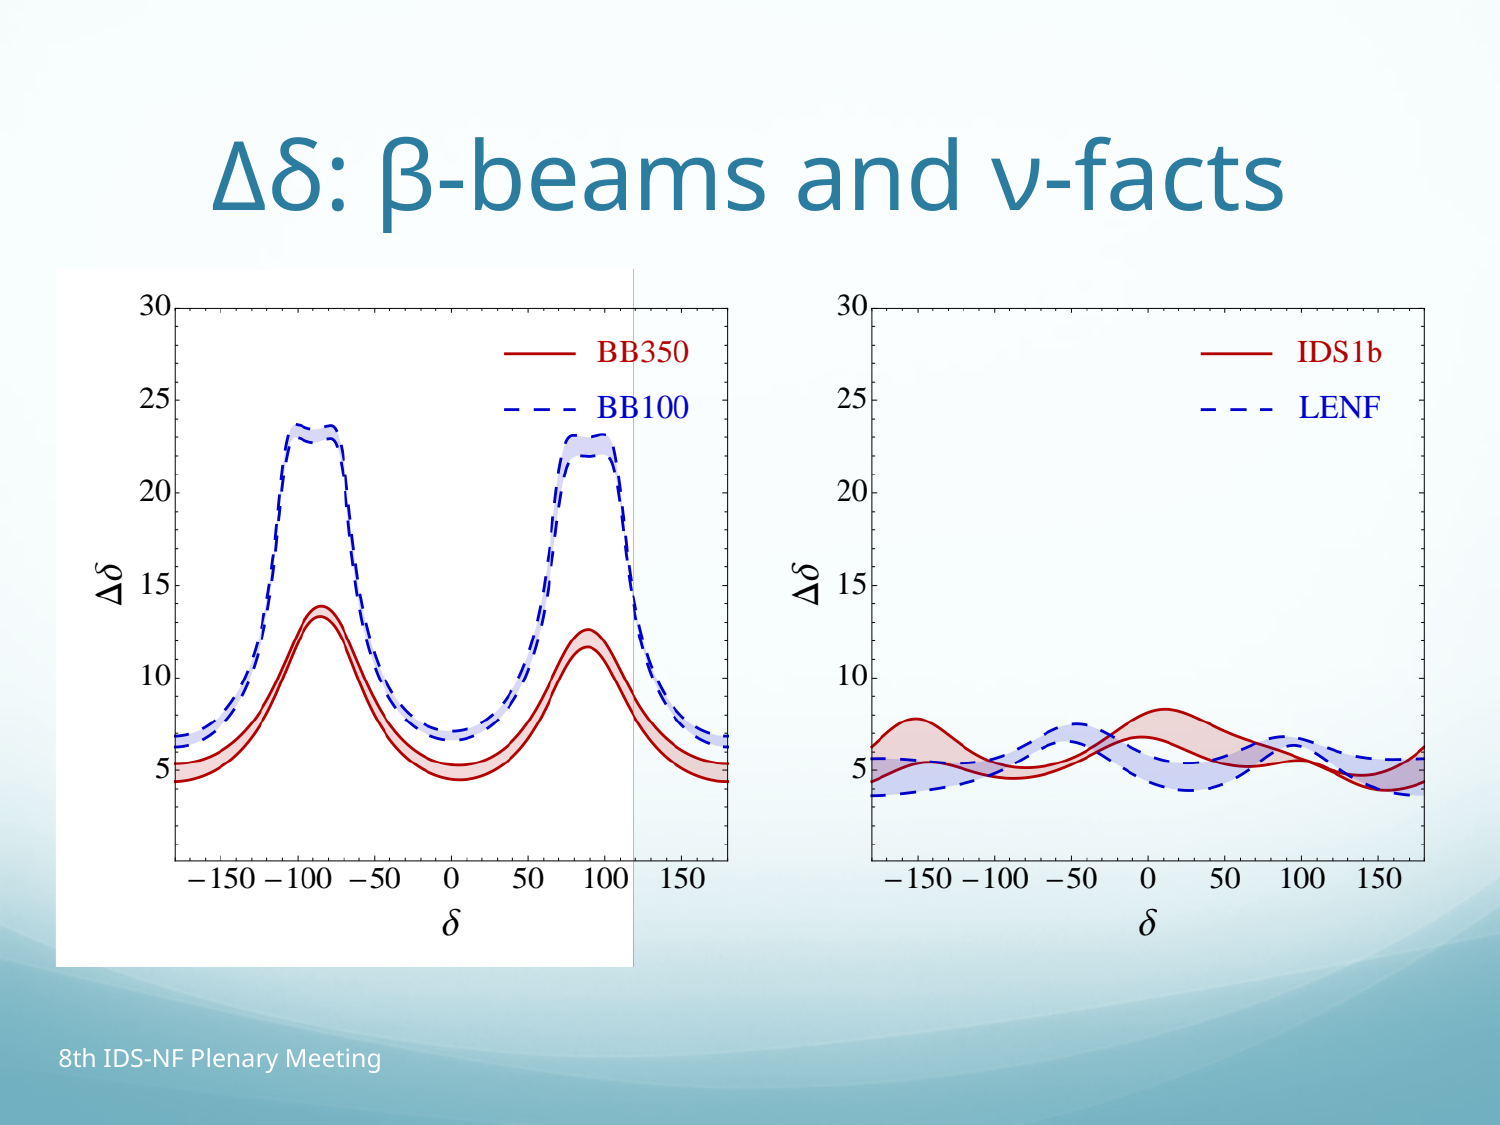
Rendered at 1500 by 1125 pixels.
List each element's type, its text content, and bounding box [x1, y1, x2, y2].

title Δδ: β-beams and ν-facts [90, 17, 1410, 237]
picture [55, 268, 1457, 967]
footer 8th IDS-NF Plenary Meeting [43, 1029, 838, 1090]
